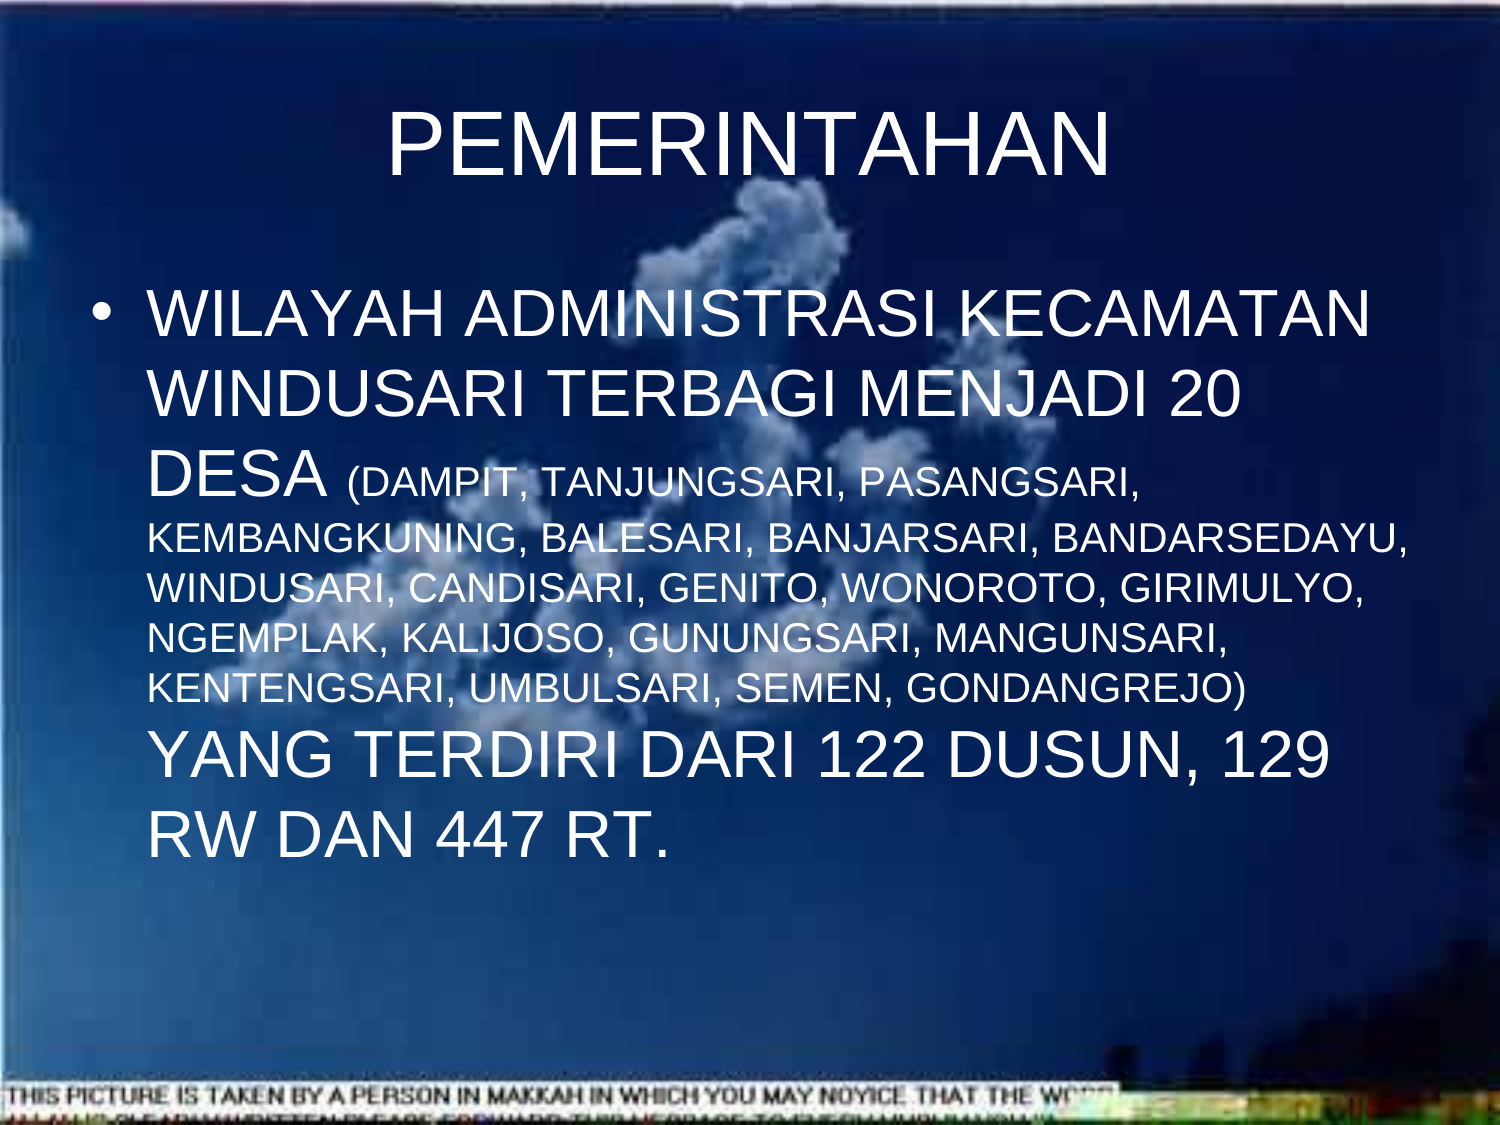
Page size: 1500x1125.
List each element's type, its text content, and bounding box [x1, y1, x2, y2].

title PEMERINTAHAN [75, 45, 1425, 233]
picture [0, 0, 1500, 1125]
text_box WILAYAH ADMINISTRASI KECAMATAN WINDUSARI TERBAGI MENJADI 20 DESA (DAMPIT, TANJUNGSARI, PASANGSARI, KEMBANGKUNING, BALESARI, BANJARSARI, BANDARSEDAYU, WINDUSARI, CANDISARI, GENITO, WONOROTO, GIRIMULYO, NGEMPLAK, KALIJOSO, GUNUNGSARI, MANGUNSARI, KENTENGSARI, UMBULSARI, SEMEN, GONDANGREJO) YANG TERDIRI DARI 122 DUSUN, 129 RW DAN 447 RT. [74, 262, 1425, 1005]
